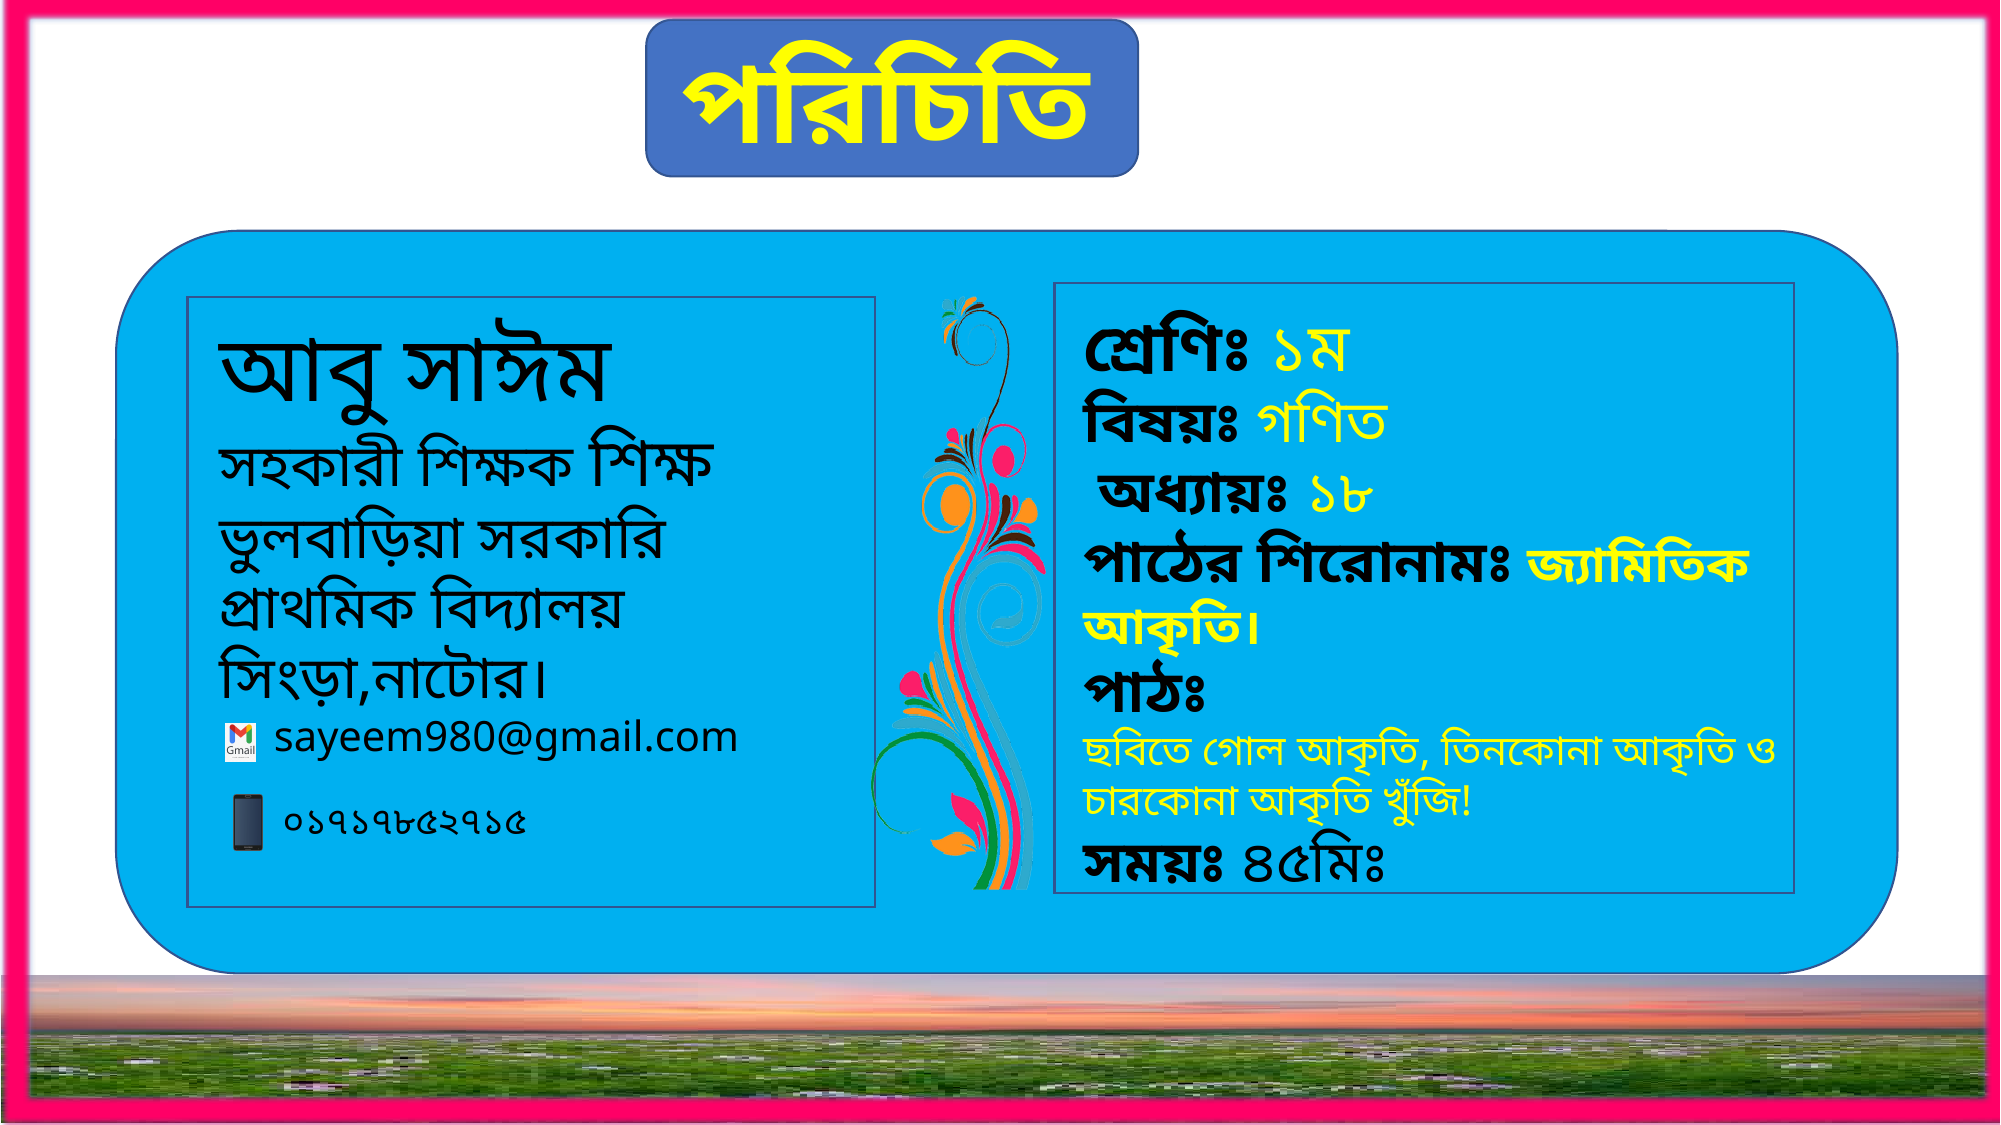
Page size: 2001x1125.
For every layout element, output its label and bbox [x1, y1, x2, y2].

text_box [646, 19, 1139, 177]
text_box [116, 230, 1898, 974]
text_box [23, 11, 1993, 975]
picture [1, 975, 2000, 1123]
